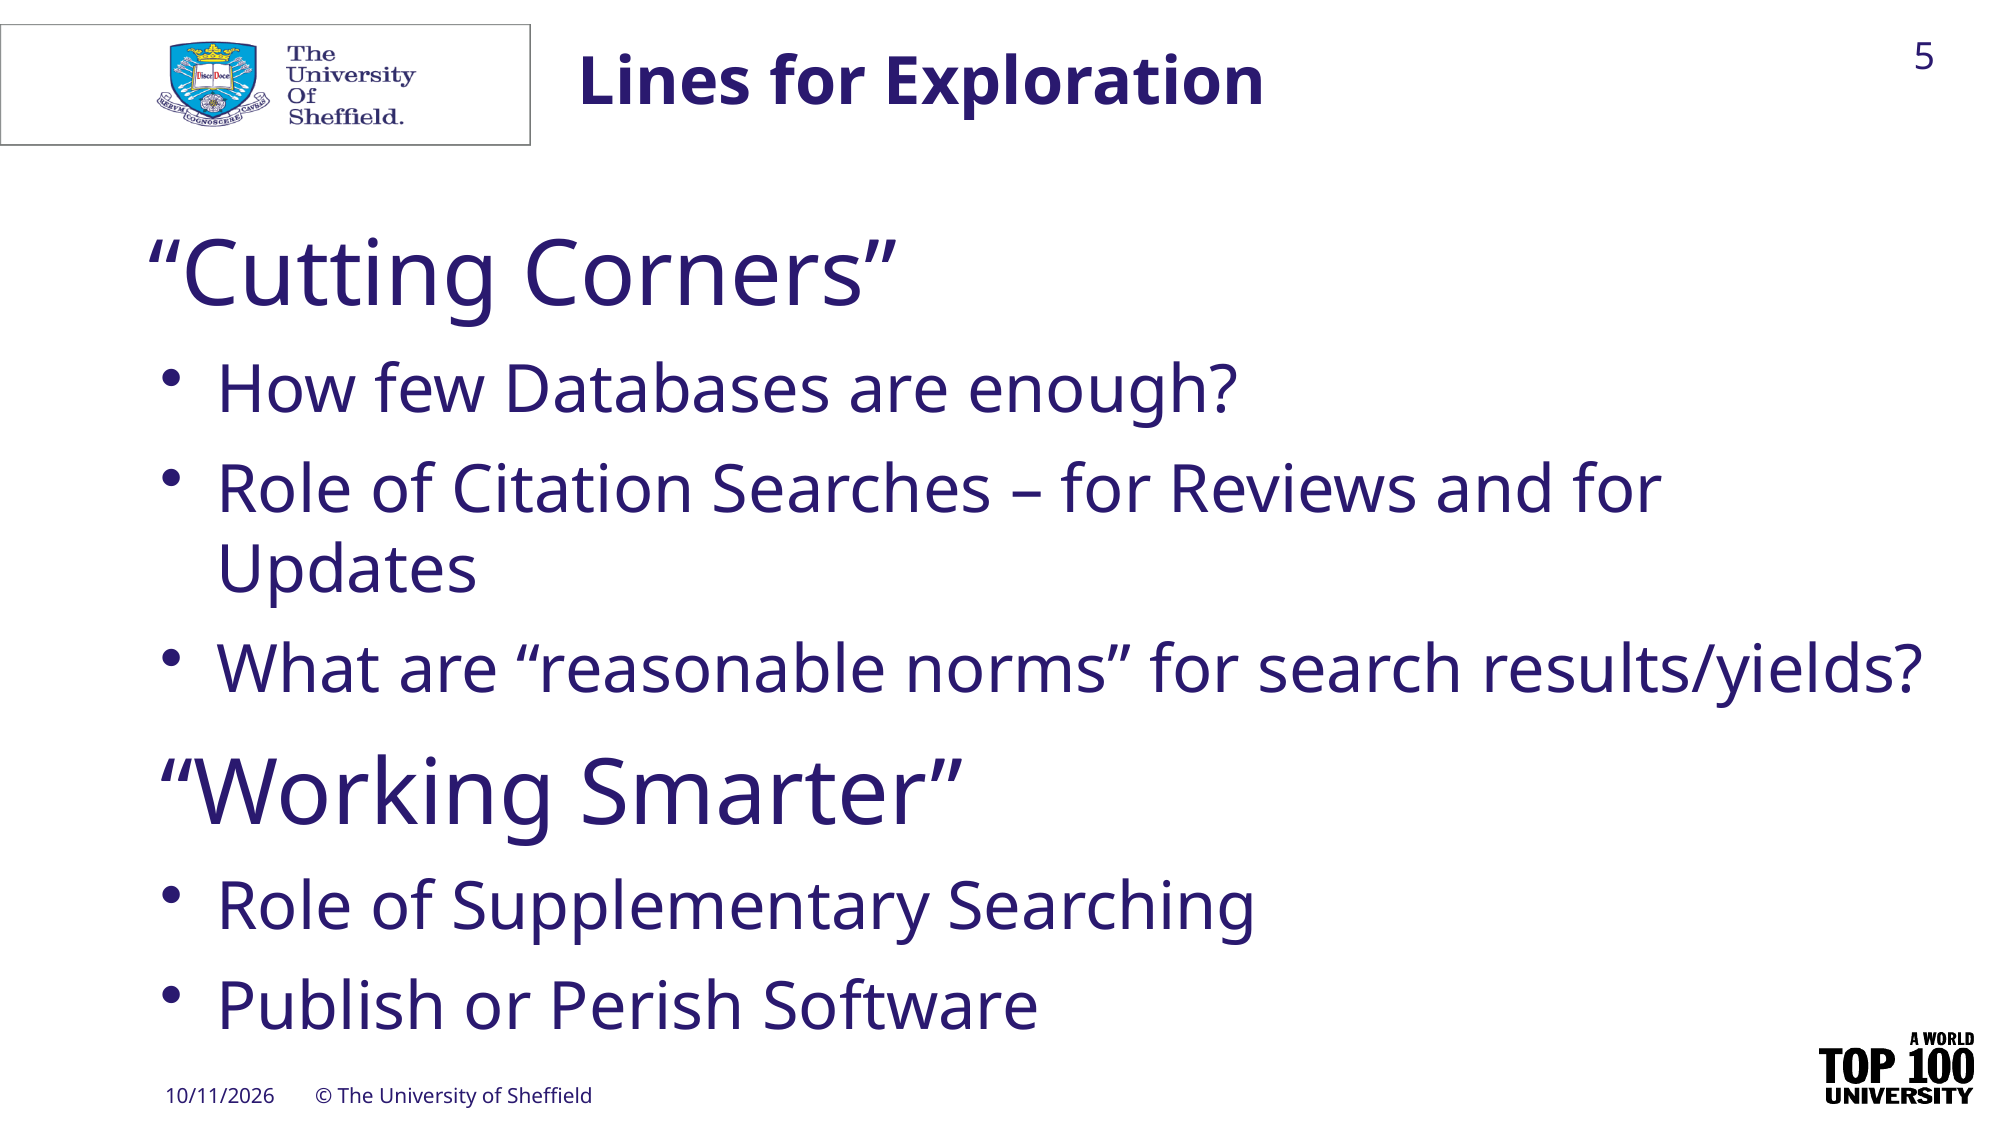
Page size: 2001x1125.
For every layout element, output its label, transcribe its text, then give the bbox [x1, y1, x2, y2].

title “Cutting Corners” [133, 224, 1934, 350]
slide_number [149, 1074, 299, 1125]
picture [0, 24, 531, 146]
list How few Databases are enough? Role of Citation Searches – for Reviews and for Updates What are “reasonable norms” for search results/yields? “Working Smarter” Role of Supplementary Searching Publish or Perish Software [145, 338, 1946, 1000]
slide_number 5 [1533, 24, 1951, 101]
picture [1819, 1032, 1974, 1104]
text_box Lines for Exploration [562, 30, 1851, 126]
footer © The University of Sheffield [299, 1074, 1434, 1125]
